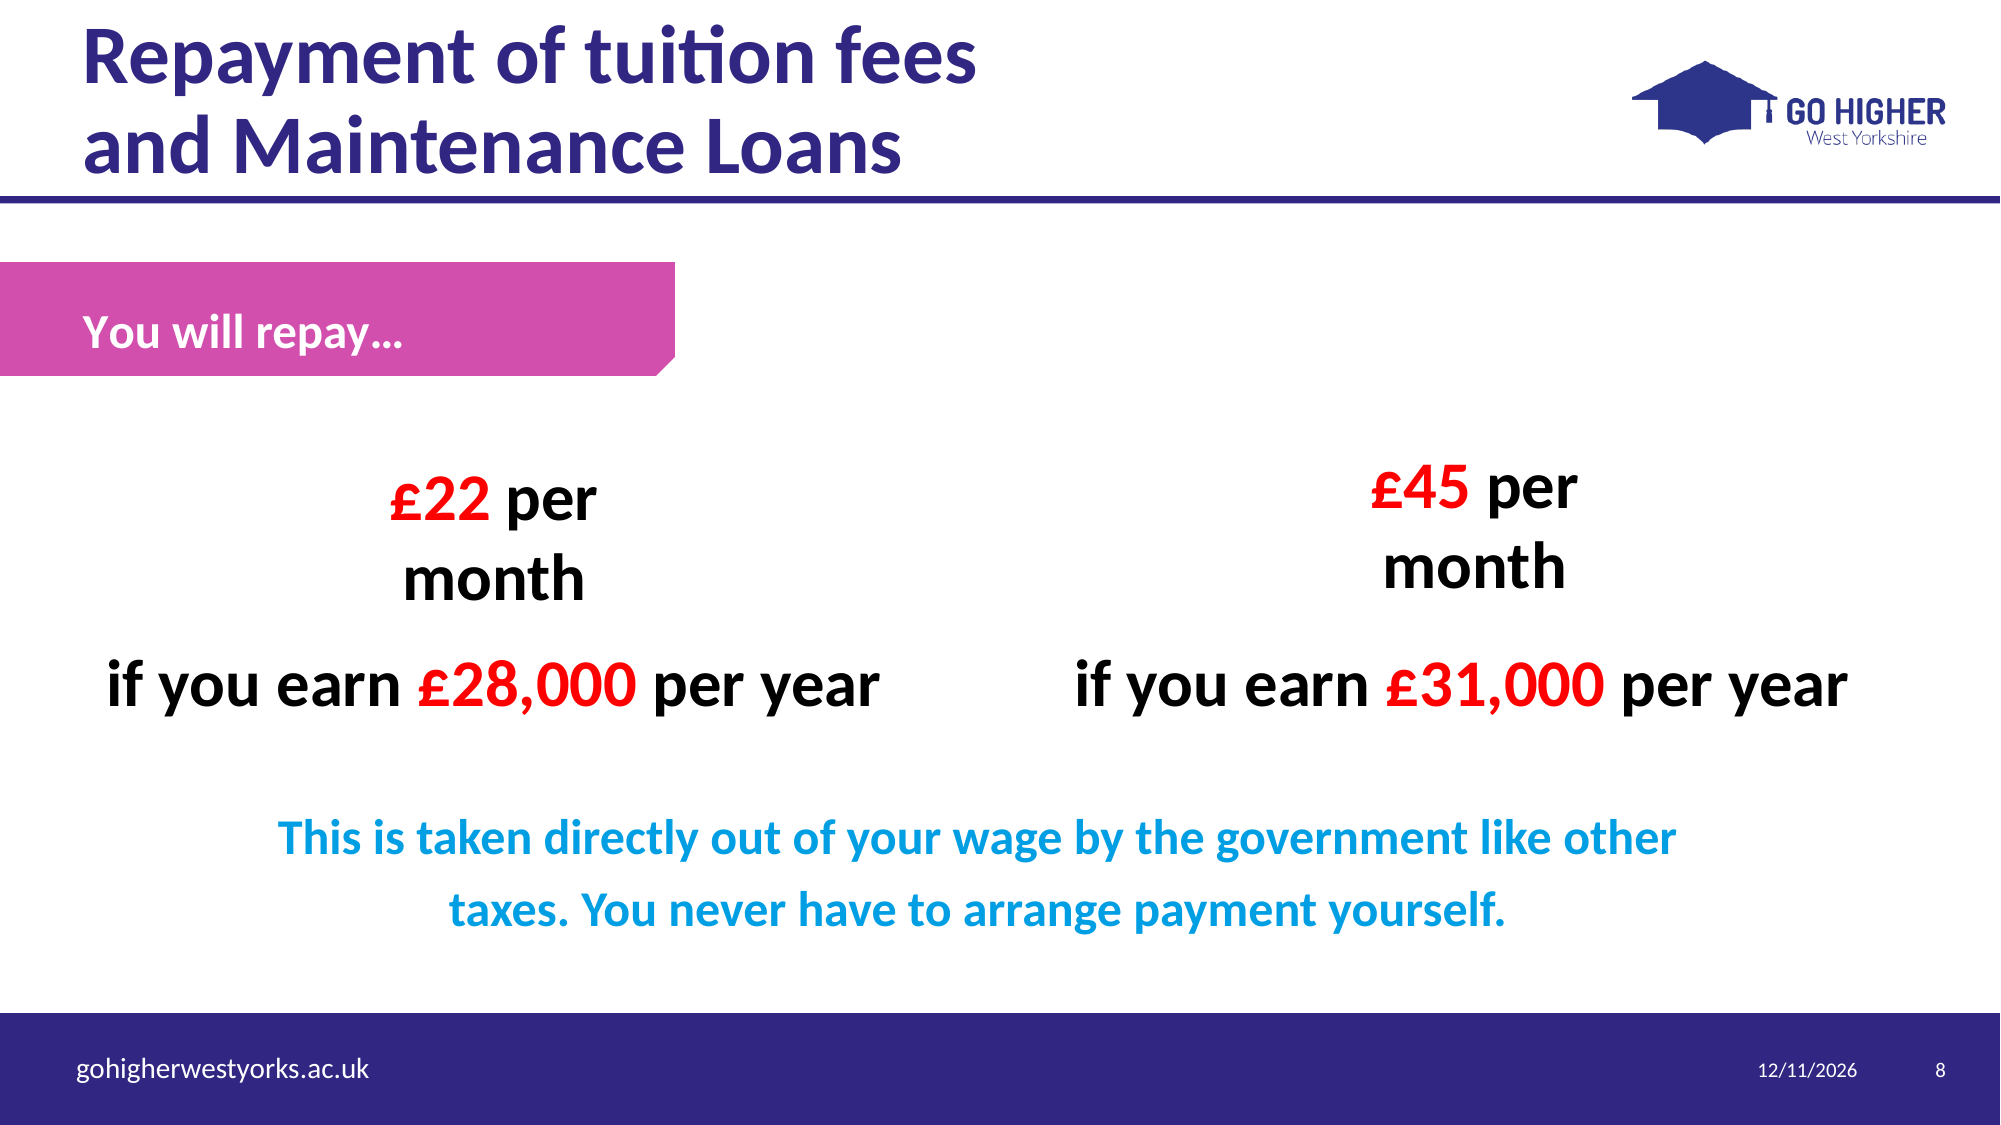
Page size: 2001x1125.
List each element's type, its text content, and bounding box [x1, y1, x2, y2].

list You will repay… [67, 262, 655, 366]
title Repayment of tuition fees and Maintenance Loans [67, 59, 1598, 144]
text_box [0, 261, 676, 377]
text_box £22 per month [311, 446, 678, 616]
text_box if you earn £28,000 per year [88, 616, 900, 836]
text_box £45 per month [1291, 434, 1658, 616]
text_box This is taken directly out of your wage by the government like other taxes. You never have to arrange payment yourself. [251, 785, 1704, 1005]
text_box if you earn £31,000 per year [1056, 616, 1868, 836]
